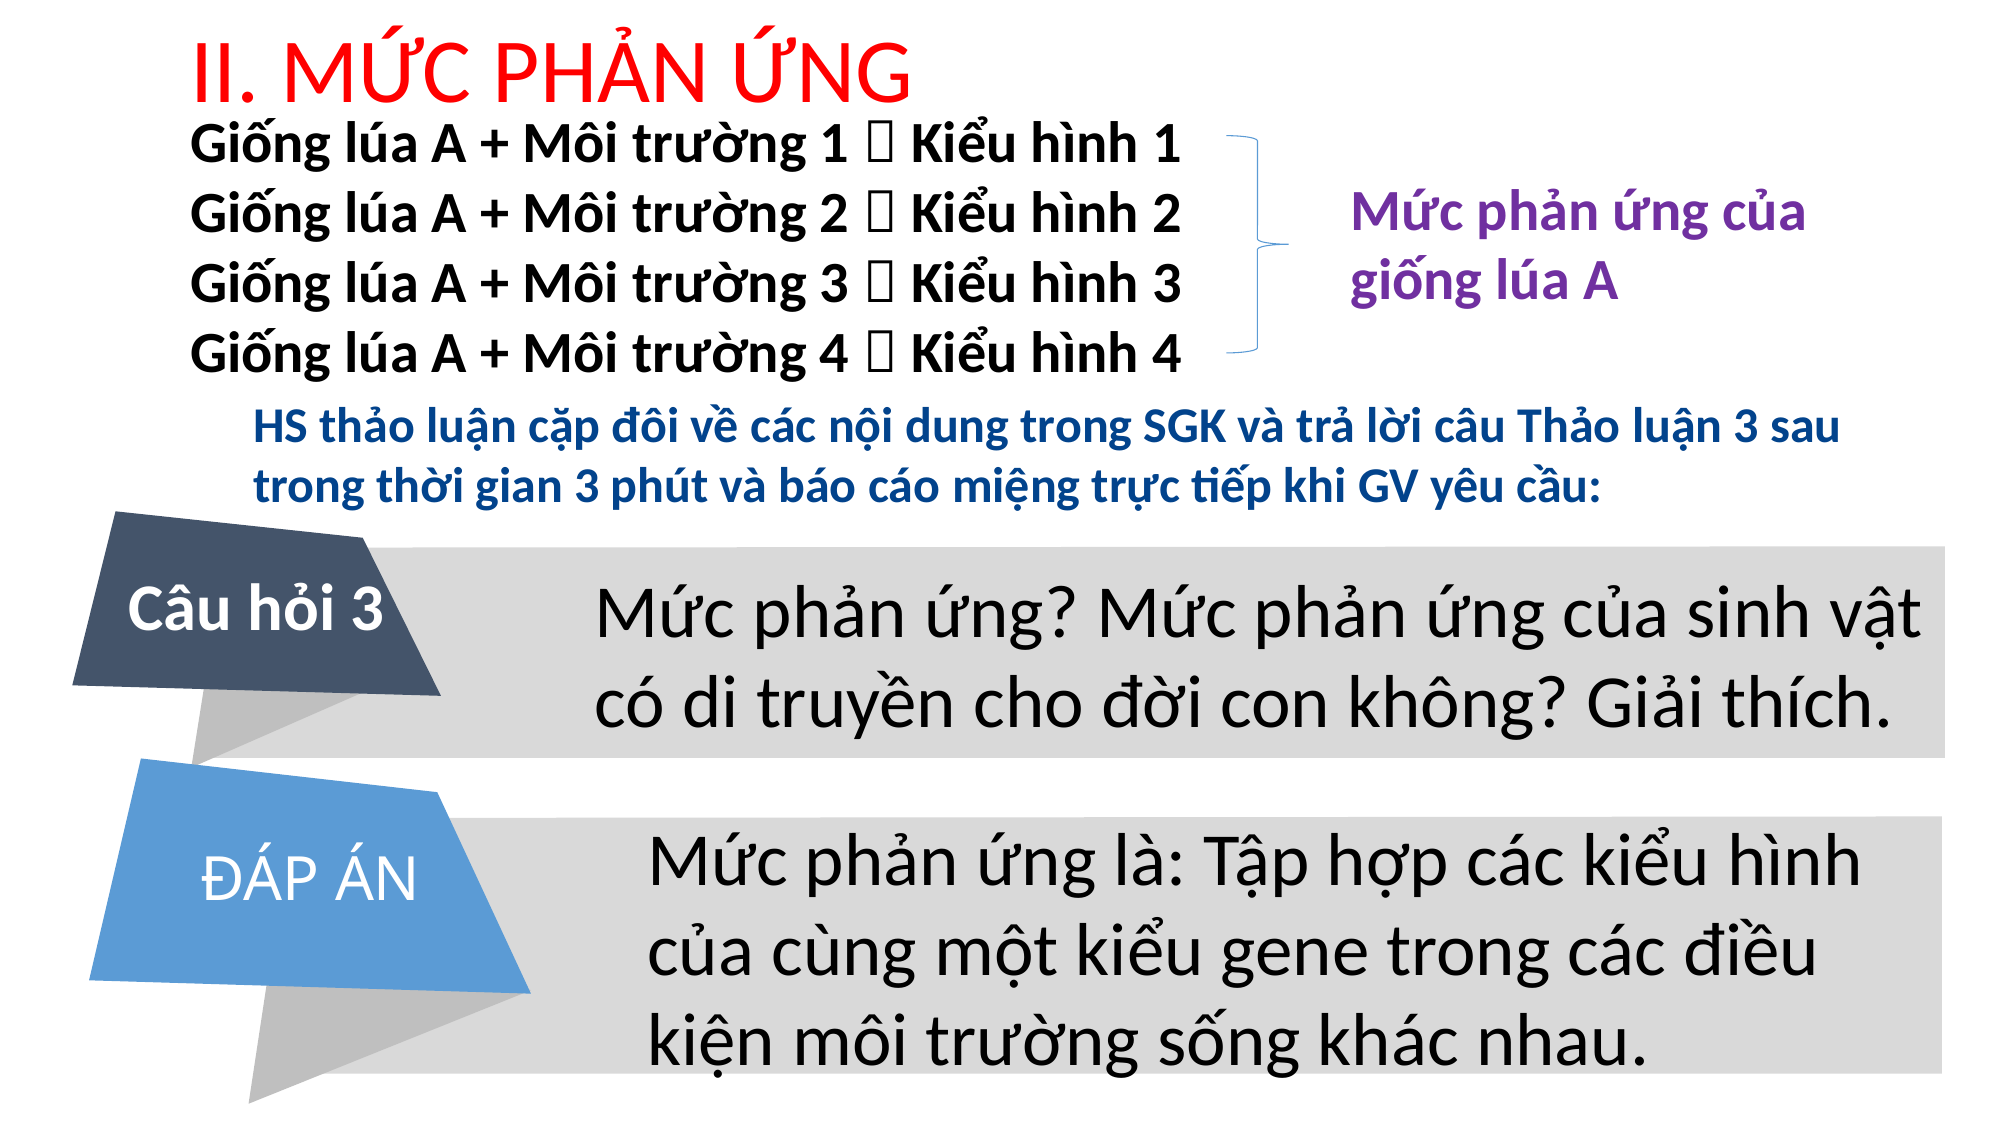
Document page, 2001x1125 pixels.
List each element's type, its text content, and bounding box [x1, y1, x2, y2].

text_box Mức phản ứng là: Tập hợp các kiểu hình của cùng một kiểu gene trong các điều kiện môi trường sống khác nhau. [326, 816, 1942, 1074]
text_box ĐÁP ÁN [89, 758, 531, 994]
text_box Mức phản ứng? Mức phản ứng của sinh vật có di truyền cho đời con không? Giải thích. [216, 546, 1945, 758]
text_box [248, 986, 522, 1104]
text_box Câu hỏi 3 [72, 511, 441, 696]
title II. MỨC PHẢN ỨNG [175, 40, 2000, 106]
text_box Mức phản ứng của giống lúa A [1335, 164, 1884, 319]
text_box Giống lúa A + Môi trường 1  Kiểu hình 1 Giống lúa A + Môi trường 2  Kiểu hình 2 Giống lúa A + Môi trường 3  Kiểu hình 3 Giống lúa A + Môi trường 4  Kiểu hình 4 [175, 96, 1848, 452]
text_box [191, 690, 360, 765]
text_box HS thảo luận cặp đôi về các nội dung trong SGK và trả lời câu Thảo luận 3 sau trong thời gian 3 phút và báo cáo miệng trực tiếp khi GV yêu cầu: [238, 385, 1911, 520]
text_box [1226, 135, 1289, 354]
